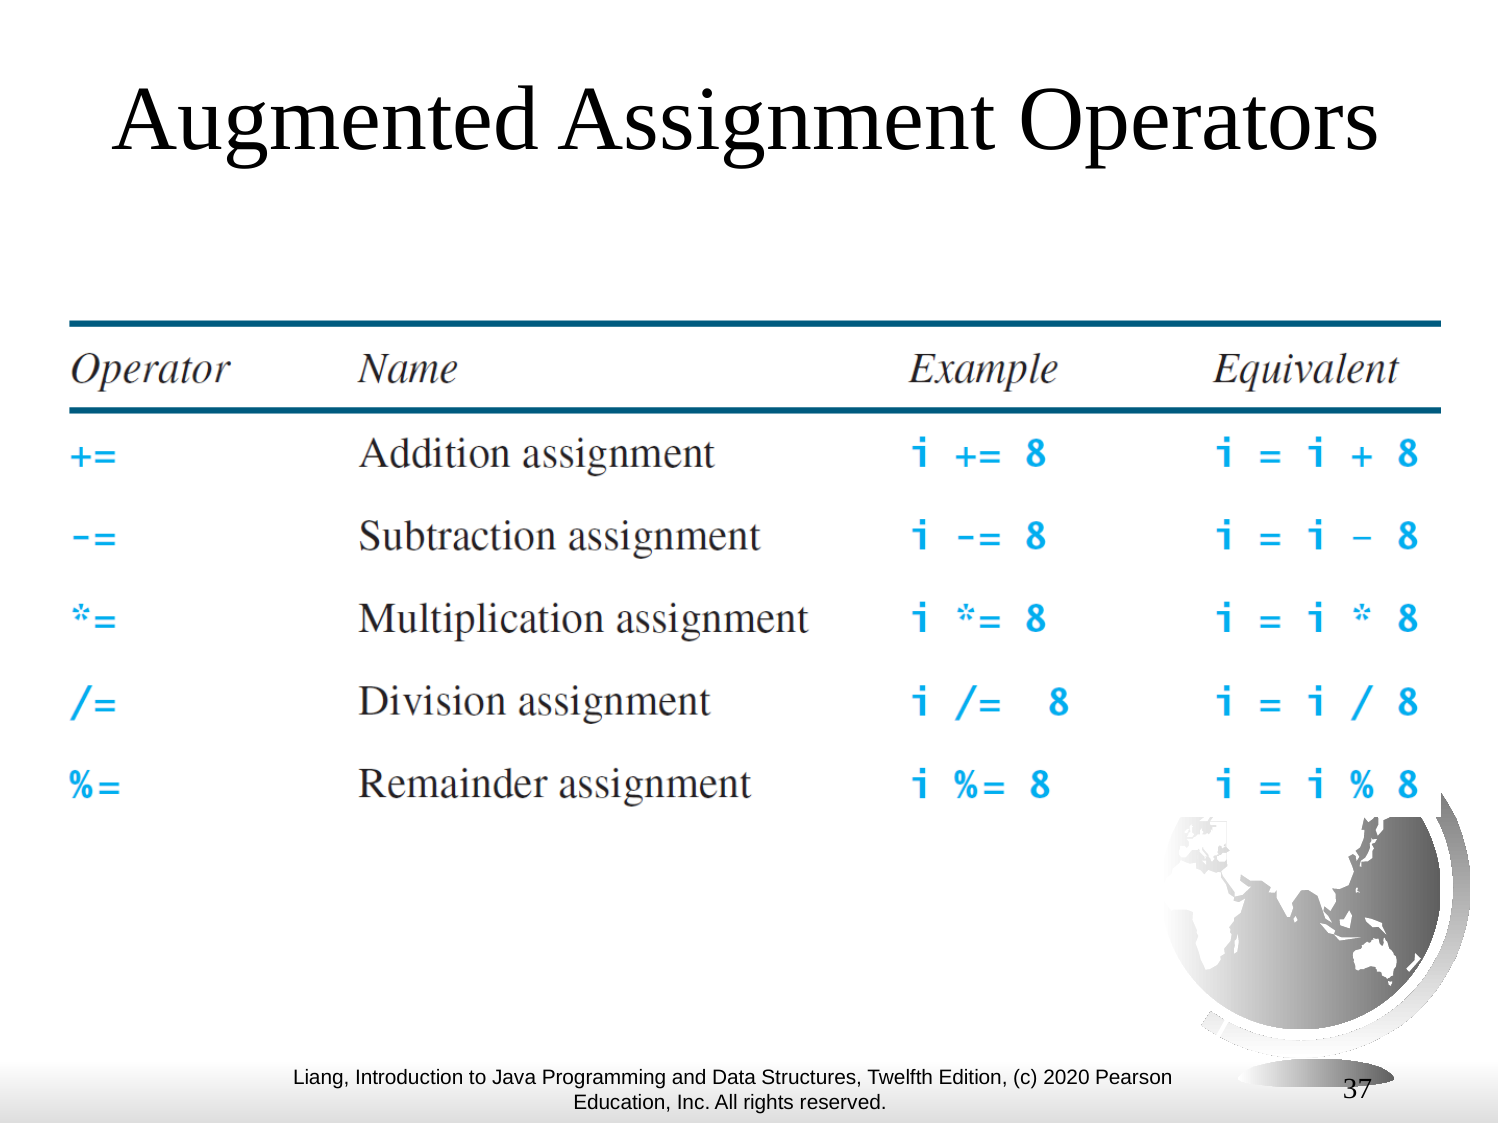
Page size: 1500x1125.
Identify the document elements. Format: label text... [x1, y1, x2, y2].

title Augmented Assignment Operators [25, 0, 1469, 225]
slide_number 37 [1074, 1049, 1388, 1125]
picture [59, 308, 1441, 817]
